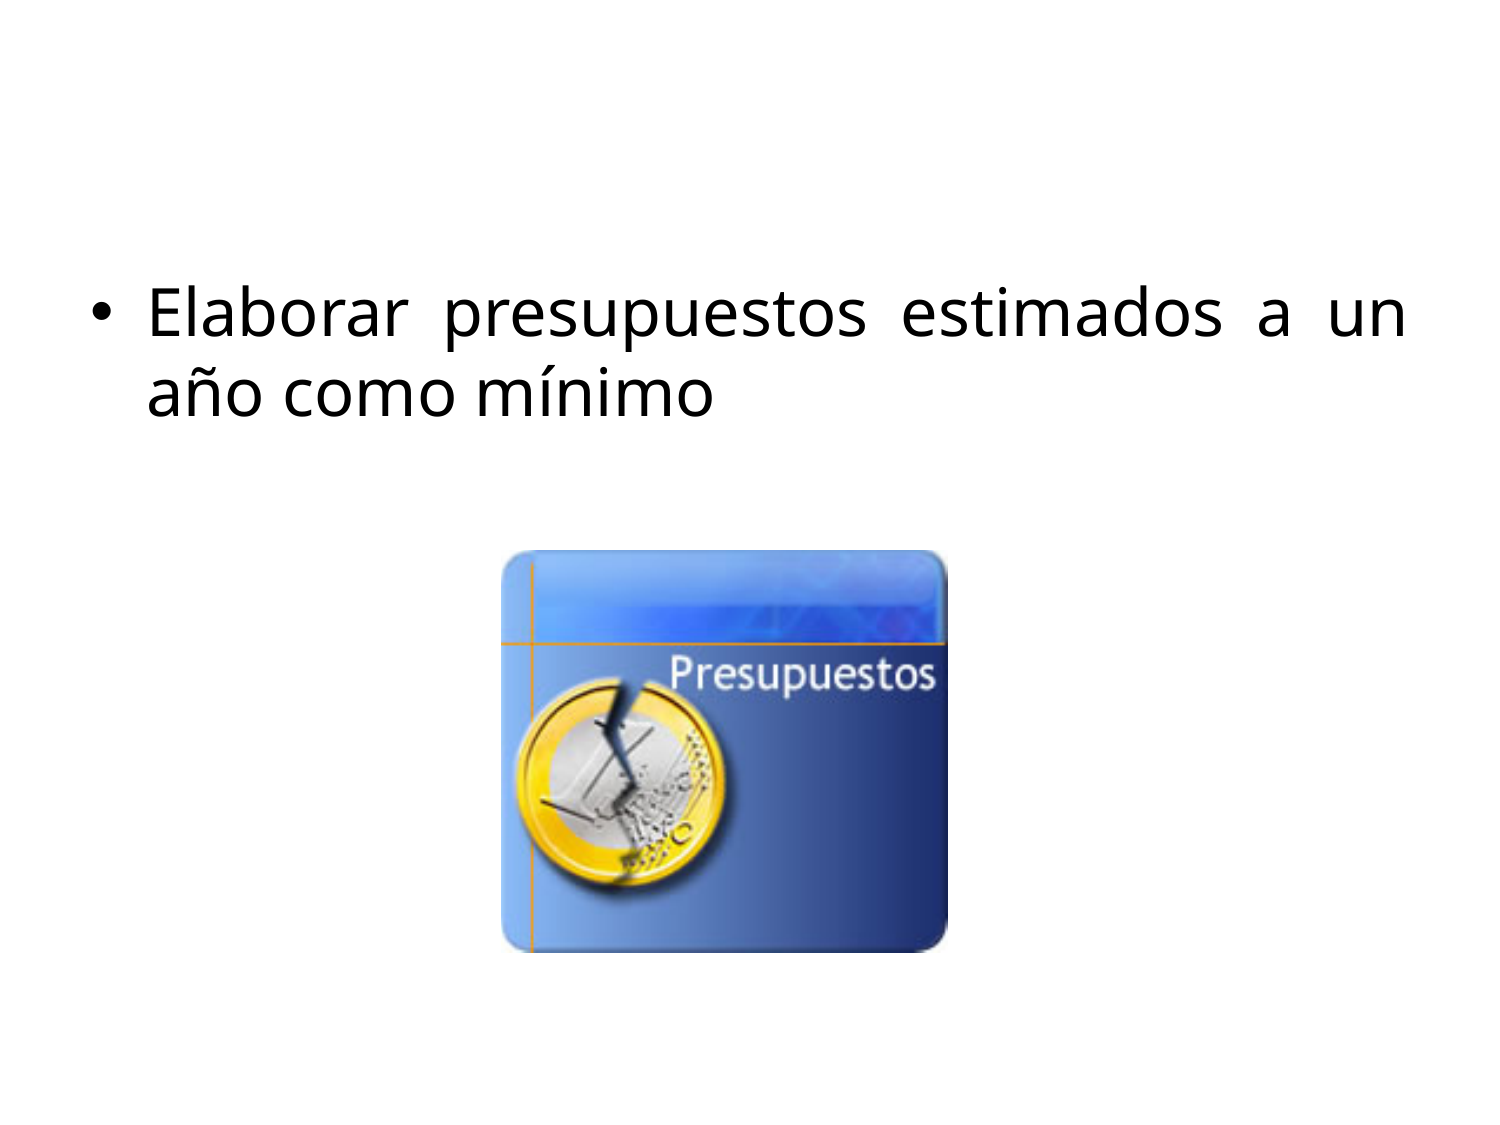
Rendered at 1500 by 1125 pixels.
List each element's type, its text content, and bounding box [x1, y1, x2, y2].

picture [501, 550, 949, 953]
list Elaborar presupuestos estimados a un año como mínimo [75, 262, 1425, 1005]
